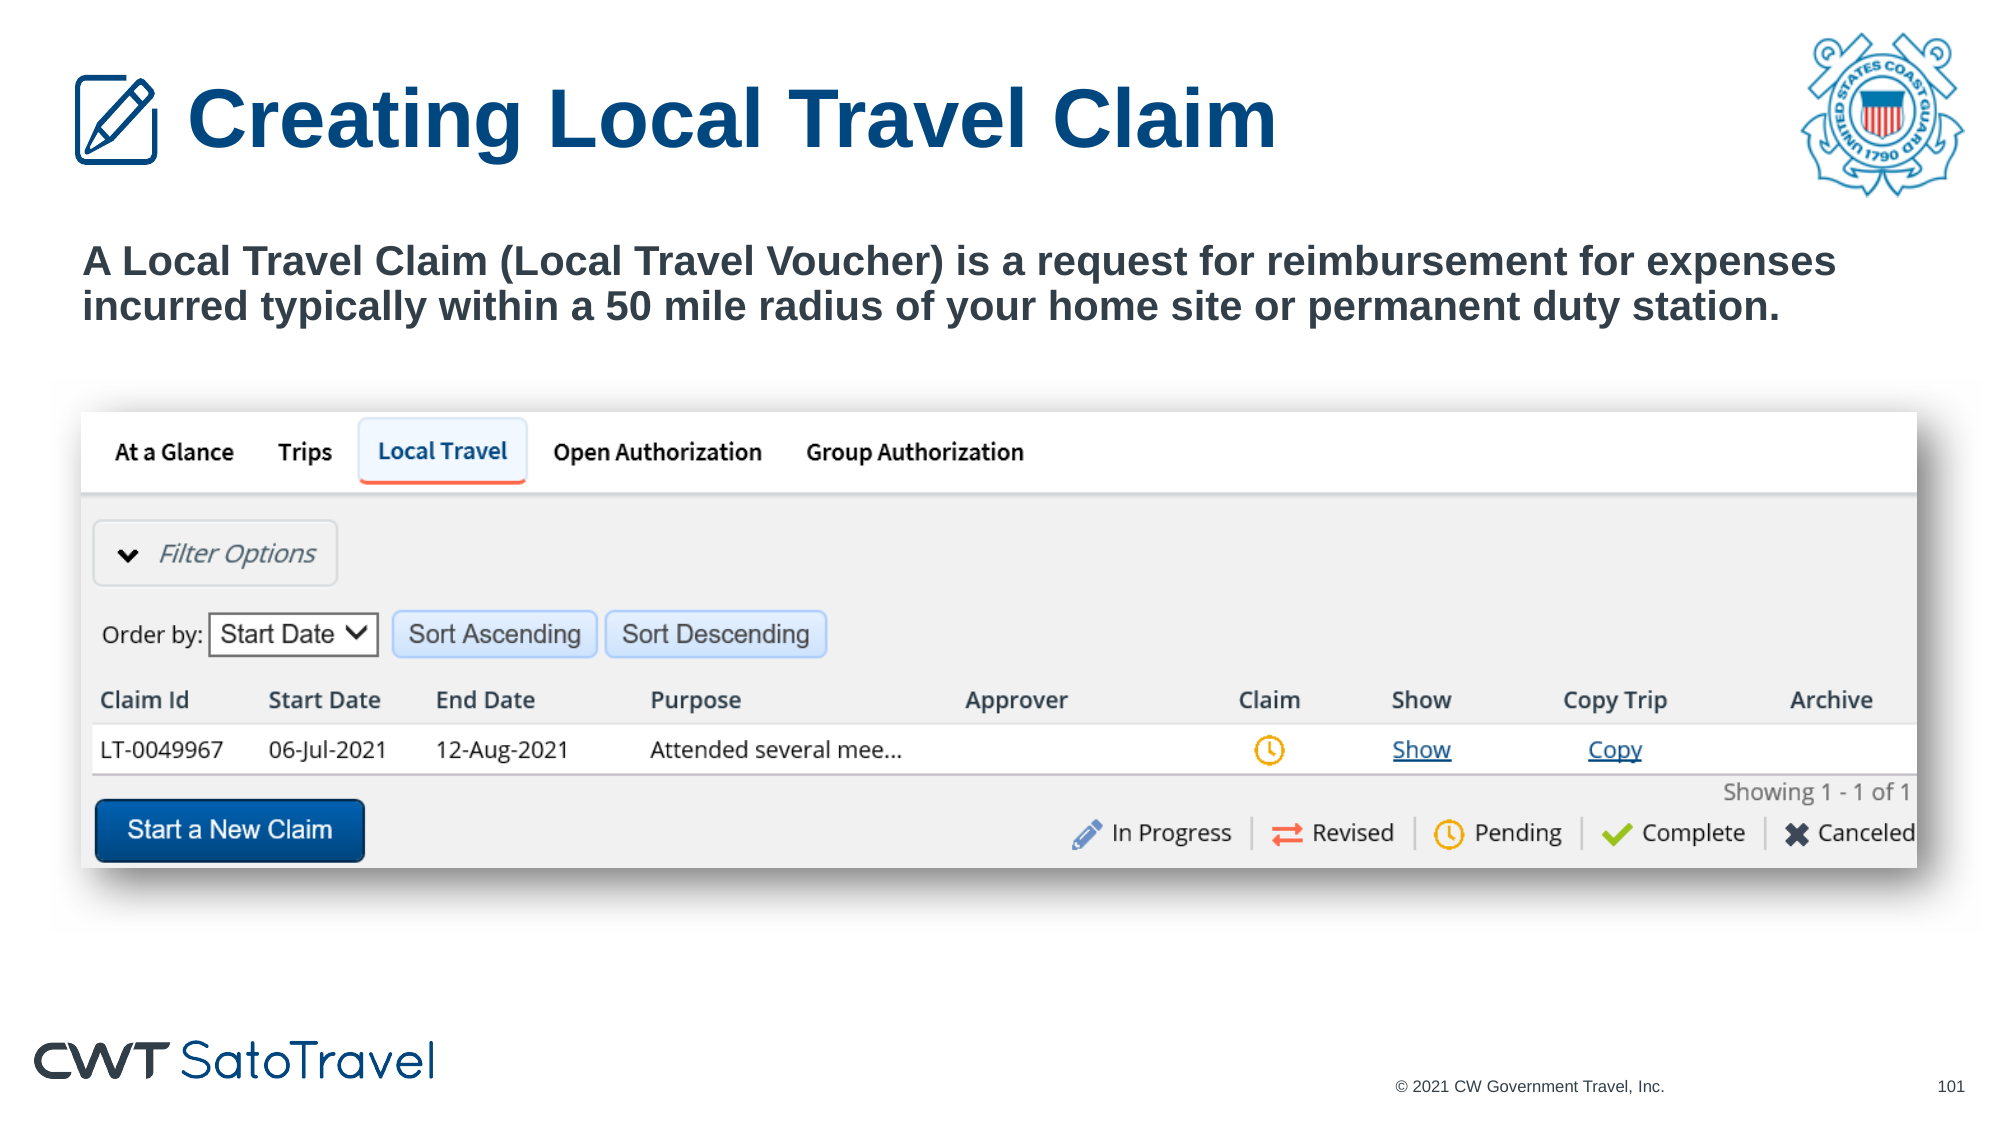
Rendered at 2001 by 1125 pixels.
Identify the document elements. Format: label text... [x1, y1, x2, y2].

footer © 2021 CW Government Travel, Inc. [1257, 1075, 1918, 1098]
slide_number 100 [1931, 1075, 1966, 1098]
title Creating Local Travel Claim [187, 79, 1917, 218]
list A Local Travel Claim (Local Travel Voucher) is a request for reimbursement for expenses incurred typically within a 50 mile radius of your home site or permanent duty station. [82, 239, 1918, 338]
picture [34, 1040, 433, 1079]
picture [81, 412, 1917, 868]
picture [1800, 32, 1965, 198]
